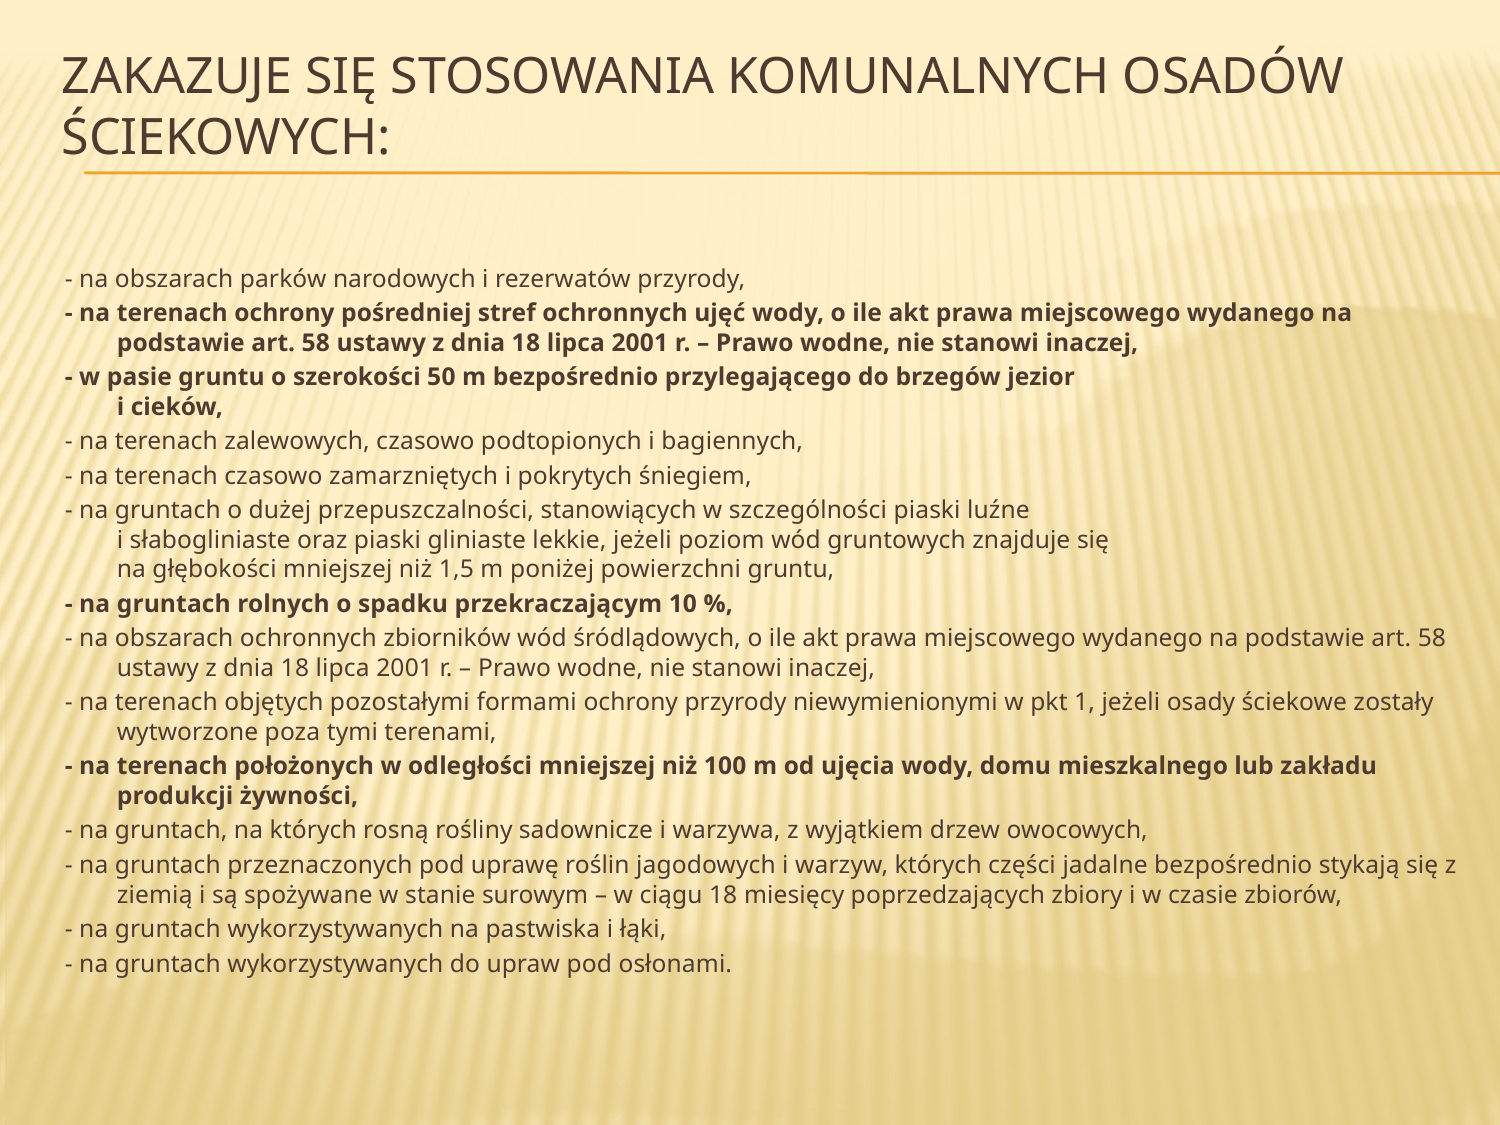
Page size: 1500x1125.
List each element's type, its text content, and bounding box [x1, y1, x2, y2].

title Zakazuje się stosowania komunalnych osadów ściekowych: [46, 35, 1472, 173]
list - na obszarach parków narodowych i rezerwatów przyrody, - na terenach ochrony pośredniej stref ochronnych ujęć wody, o ile akt prawa miejscowego wydanego na podstawie art. 58 ustawy z dnia 18 lipca 2001 r. – Prawo wodne, nie stanowi inaczej, - w pasie gruntu o szerokości 50 m bezpośrednio przylegającego do brzegów jezior i cieków, - na terenach zalewowych, czasowo podtopionych i bagiennych, - na terenach czasowo zamarzniętych i pokrytych śniegiem, - na gruntach o dużej przepuszczalności, stanowiących w szczególności piaski luźne i słabogliniaste oraz piaski gliniaste lekkie, jeżeli poziom wód gruntowych znajduje się na głębokości mniejszej niż 1,5 m poniżej powierzchni gruntu, - na gruntach rolnych o spadku przekraczającym 10 %, - na obszarach ochronnych zbiorników wód śródlądowych, o ile akt prawa miejscowego wydanego na podstawie art. 58 ustawy z dnia 18 lipca 2001 r. – Prawo wodne, nie stanowi inaczej, - na terenach objętych pozostałymi formami ochrony przyrody niewymienionymi w pkt 1, jeżeli osady ściekowe zostały wytworzone poza tymi terenami, - na terenach położonych w odległości mniejszej niż 100 m od ujęcia wody, domu mieszkalnego lub zakładu produkcji żywności, - na gruntach, na których rosną rośliny sadownicze i warzywa, z wyjątkiem drzew owocowych, - na gruntach przeznaczonych pod uprawę roślin jagodowych i warzyw, których części jadalne bezpośrednio stykają się z ziemią i są spożywane w stanie surowym – w ciągu 18 miesięcy poprzedzających zbiory i w czasie zbiorów, - na gruntach wykorzystywanych na pastwiska i łąki, - na gruntach wykorzystywanych do upraw pod osłonami. [50, 254, 1475, 998]
